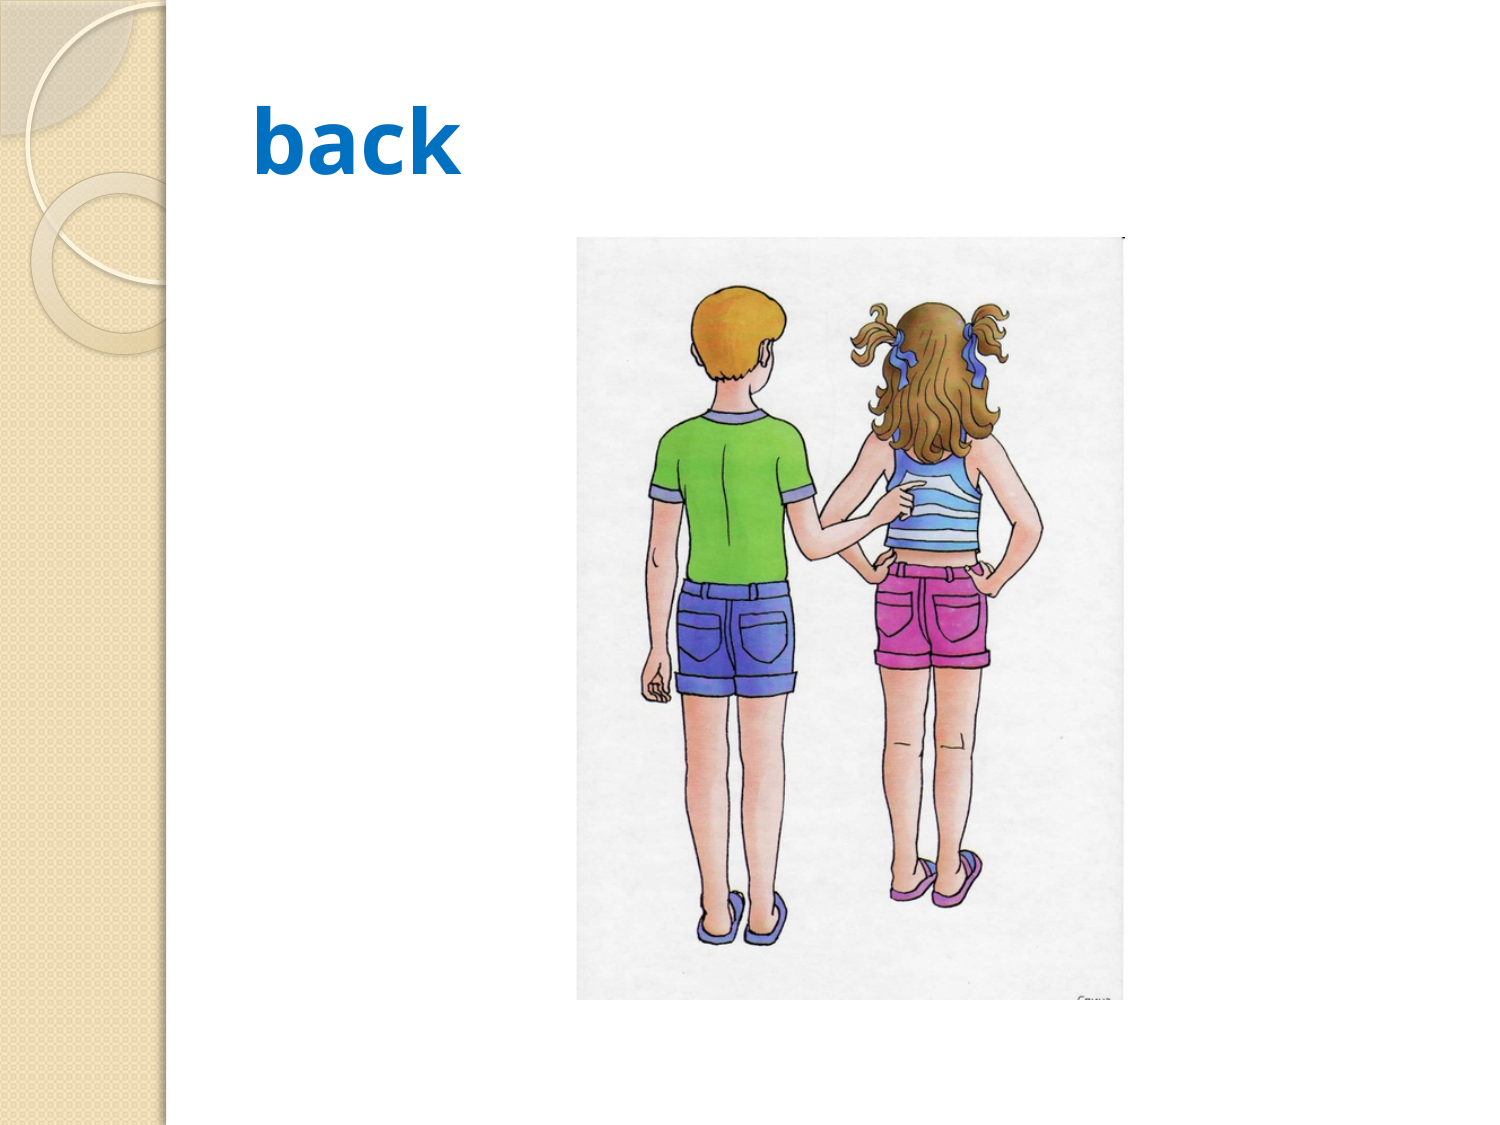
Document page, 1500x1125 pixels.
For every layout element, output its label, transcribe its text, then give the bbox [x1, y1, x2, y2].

title back [235, 45, 1466, 233]
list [576, 237, 1129, 1000]
